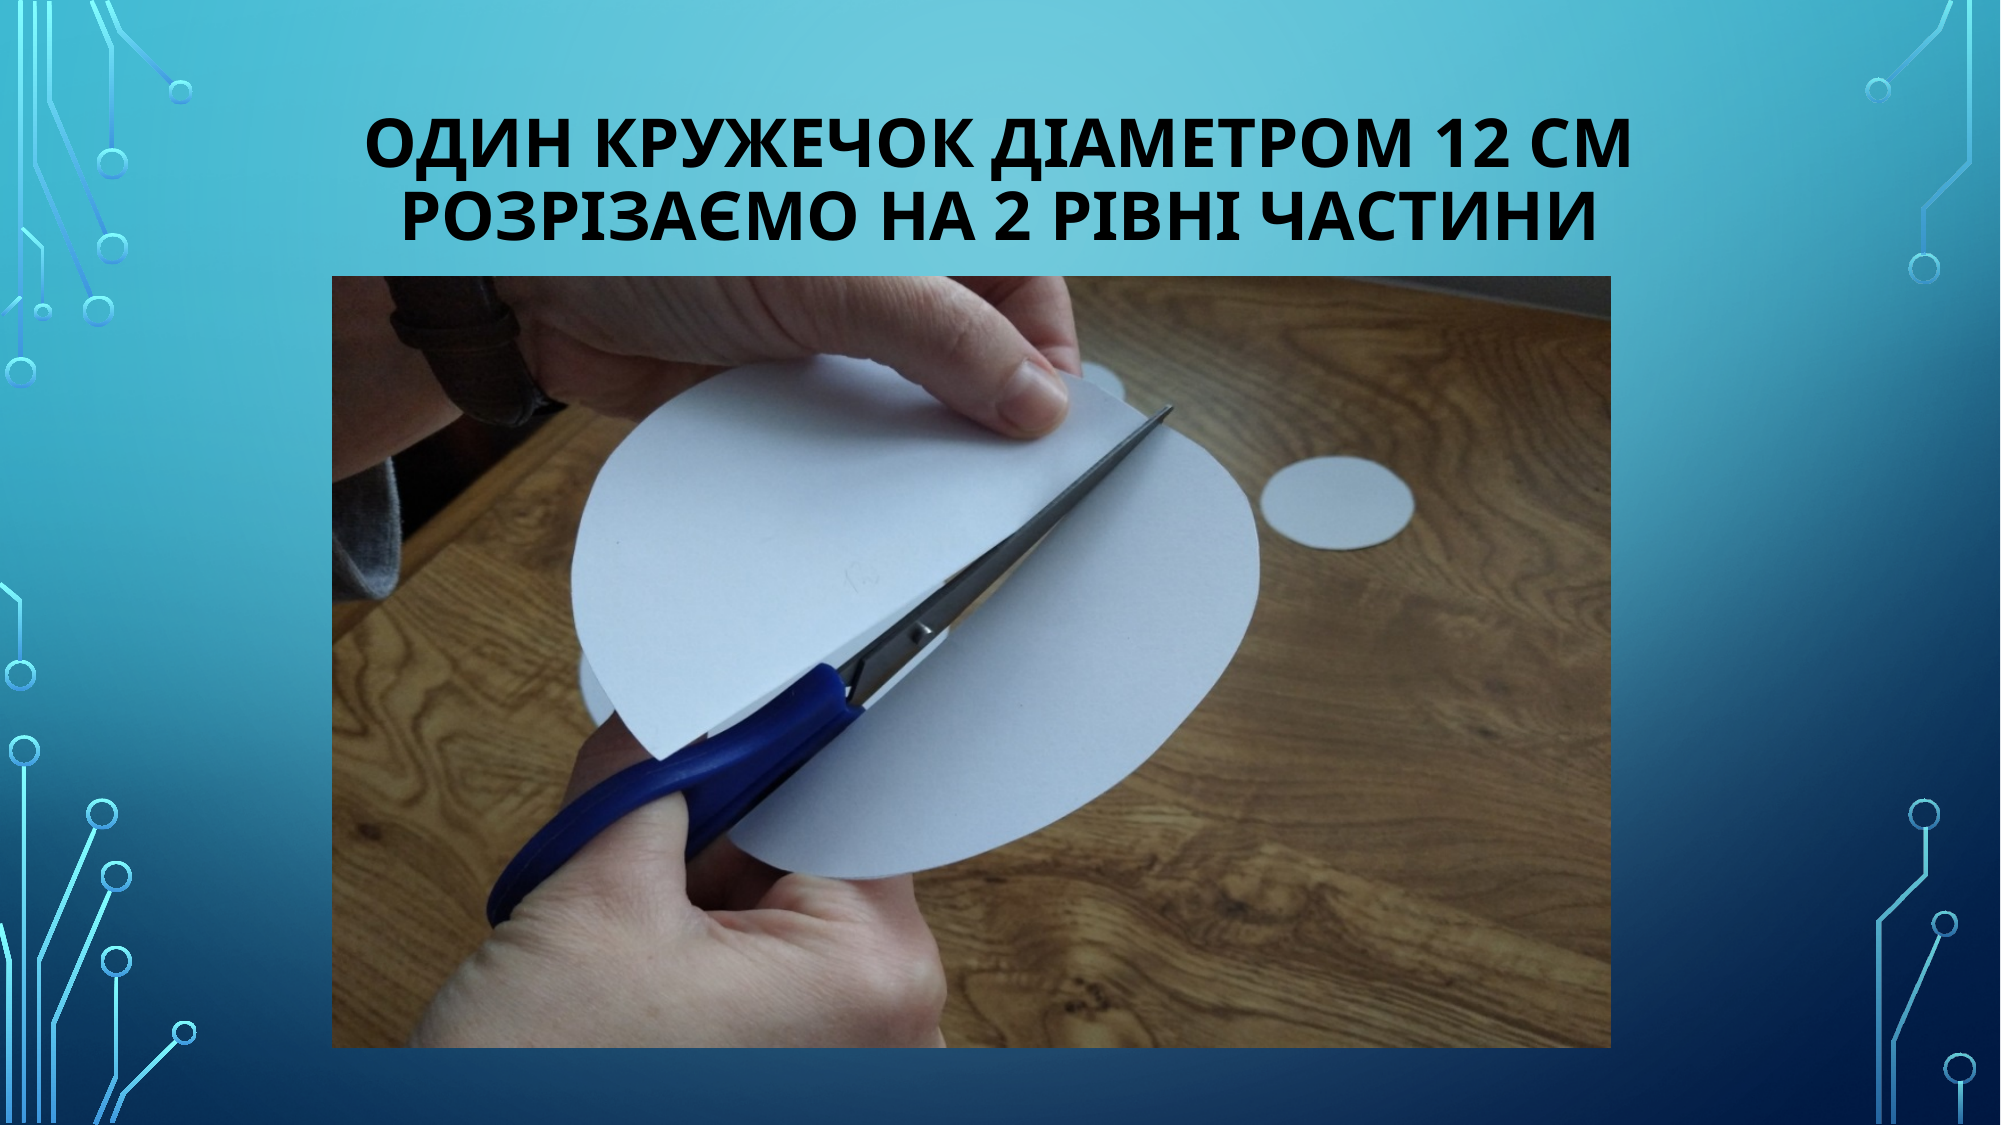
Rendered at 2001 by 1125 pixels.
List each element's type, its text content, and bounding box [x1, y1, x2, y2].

title Один кружечок діаметром 12 см розрізаємо на 2 рівні частини [187, 101, 1813, 344]
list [332, 275, 1612, 1048]
